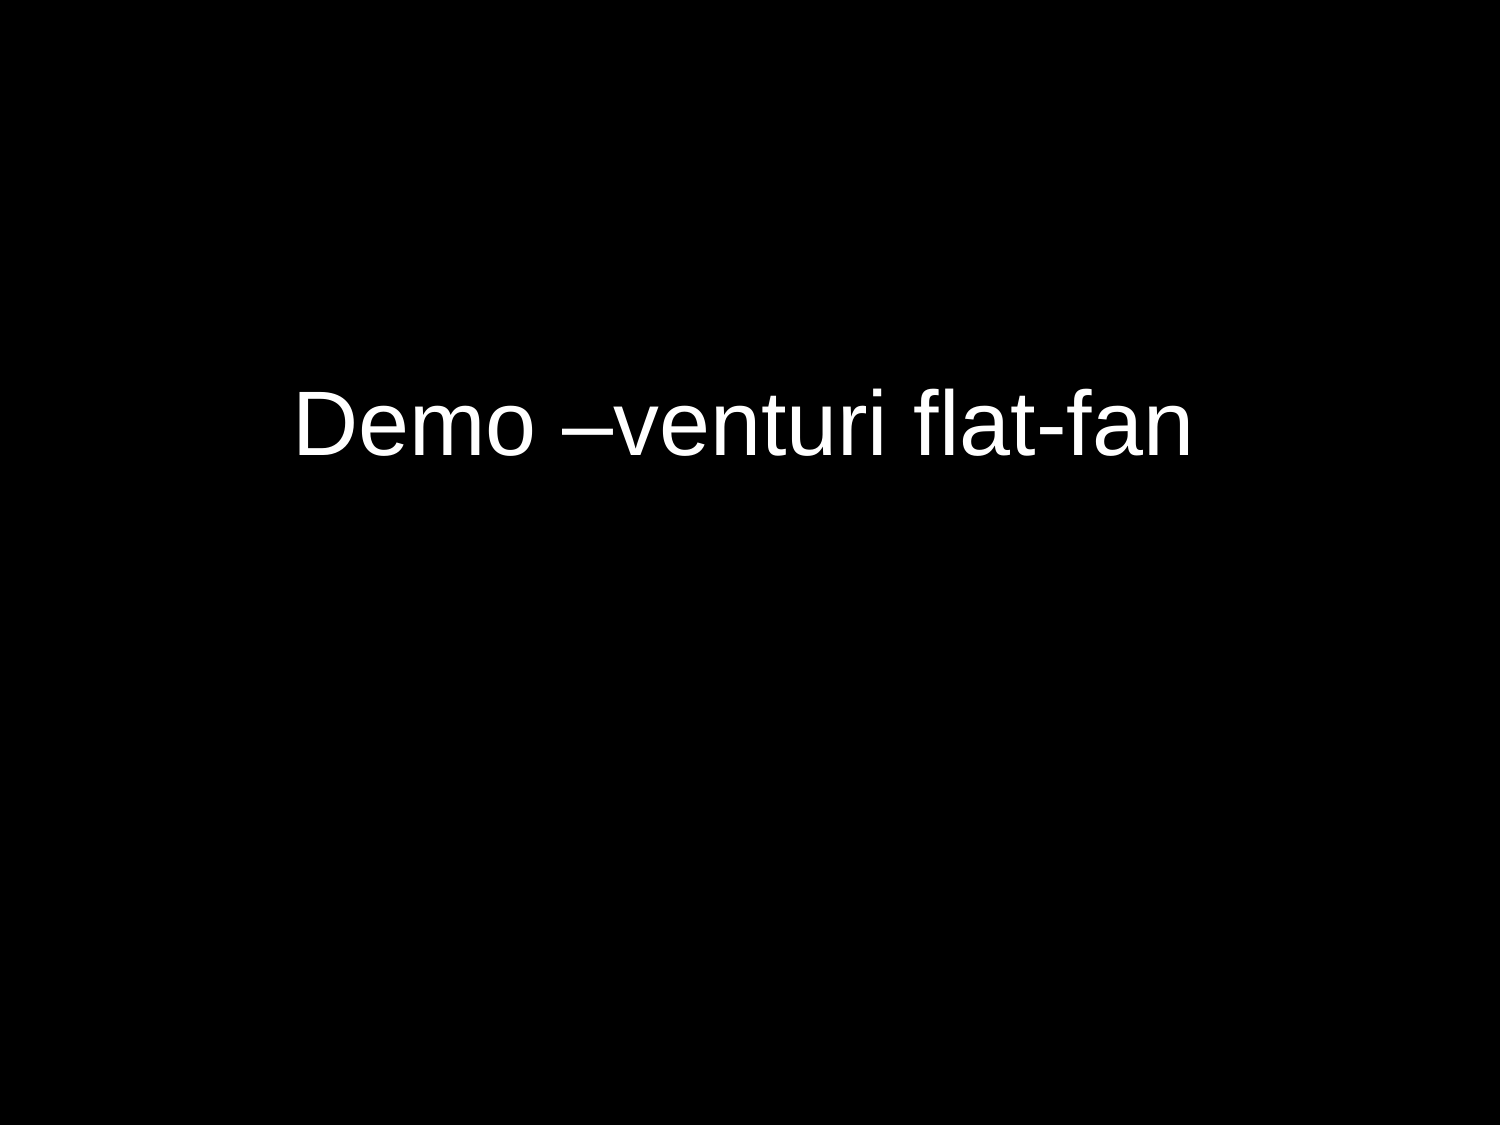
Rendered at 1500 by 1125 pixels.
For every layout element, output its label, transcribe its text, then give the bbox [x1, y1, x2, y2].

title Demo –venturi flat-fan [174, 324, 1313, 513]
